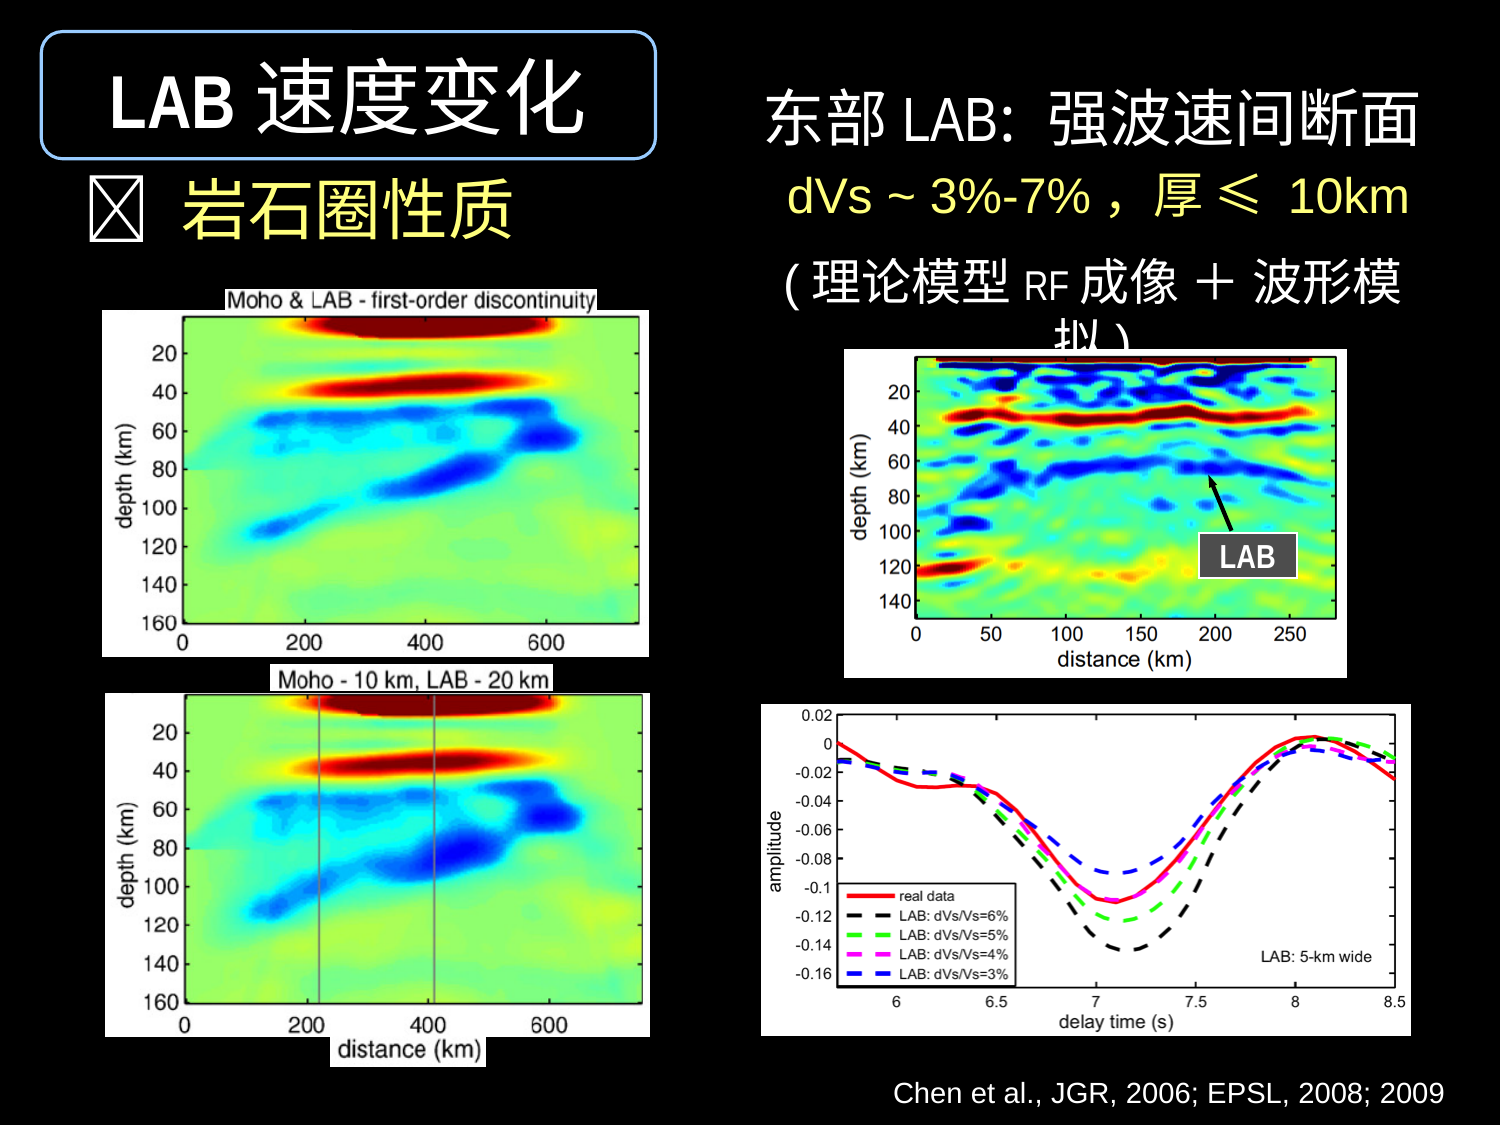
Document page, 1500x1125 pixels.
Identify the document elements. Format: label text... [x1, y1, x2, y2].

text_box (理论模型RF成像 ＋ 波形模拟) [738, 243, 1447, 379]
text_box dVs ~ 3%-7%，厚 ≤ 10km [761, 155, 1436, 231]
text_box 东部LAB: 强波速间断面 [684, 66, 1500, 167]
text_box LAB速度变化 [41, 31, 656, 159]
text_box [844, 349, 1348, 679]
picture [761, 703, 1412, 1037]
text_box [102, 278, 656, 1071]
text_box Chen et al., JGR, 2006; EPSL, 2008; 2009 [844, 1067, 1495, 1117]
text_box  岩石圈性质 [5, 160, 594, 256]
